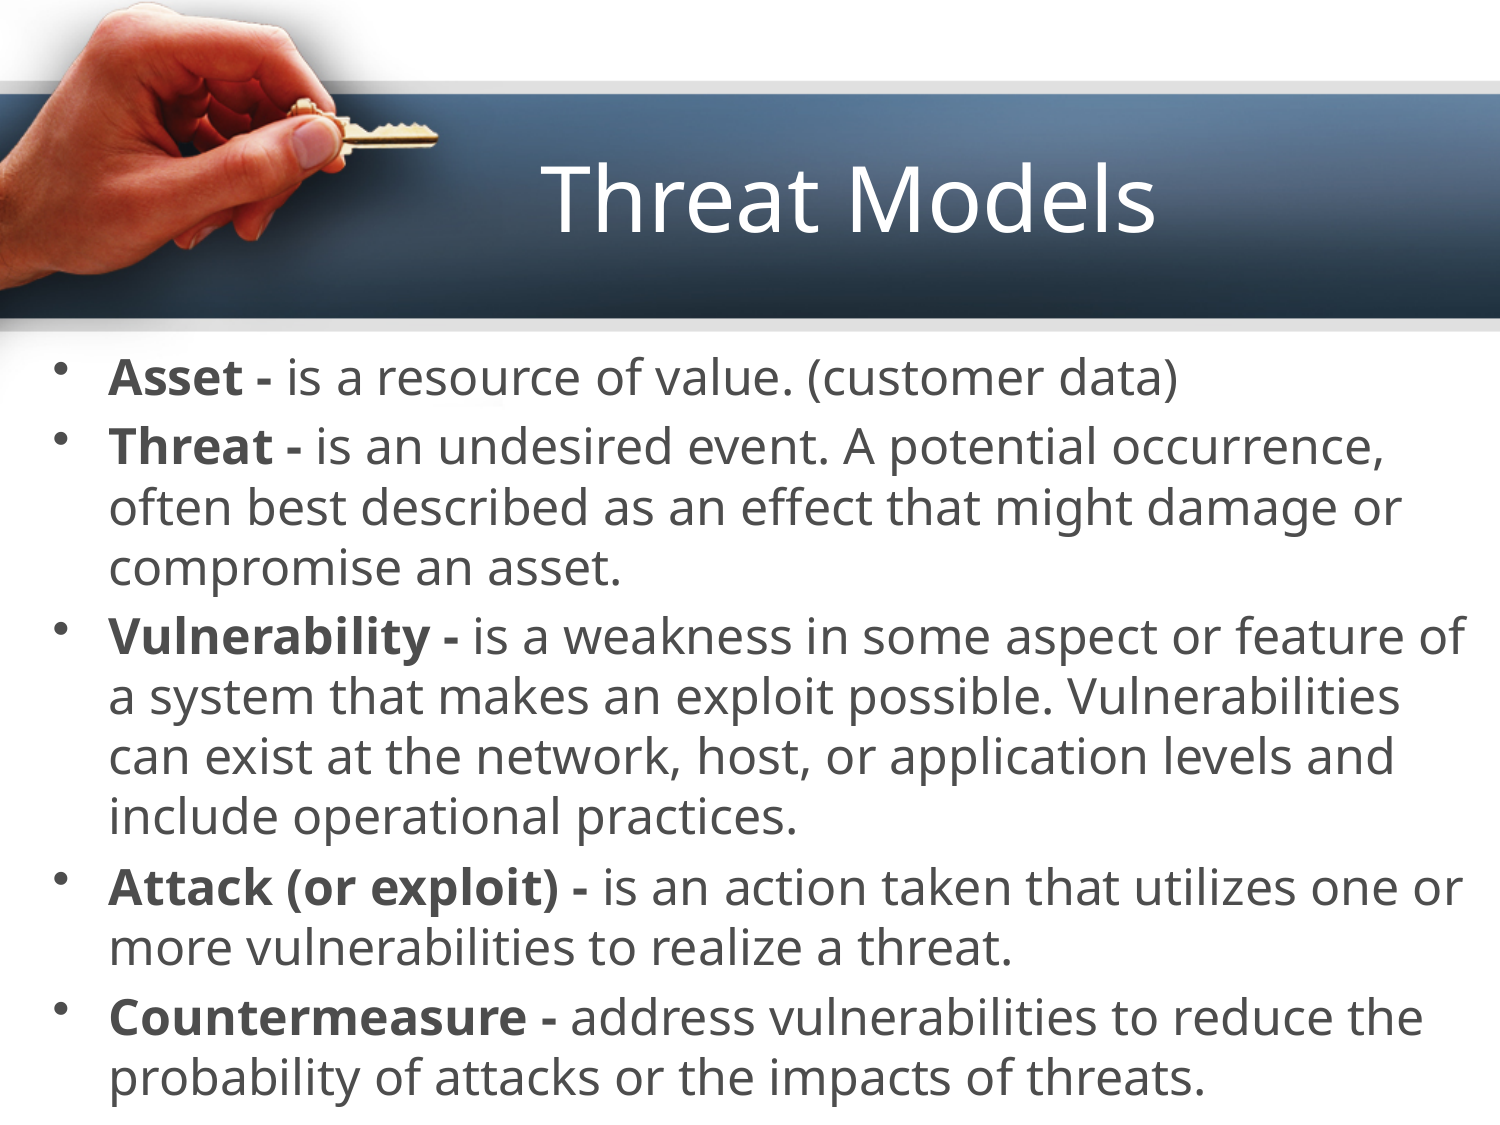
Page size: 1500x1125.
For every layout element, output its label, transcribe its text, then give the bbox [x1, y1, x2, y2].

title Threat Models [249, 137, 1451, 256]
list Asset - is a resource of value. (customer data) Threat - is an undesired event. A potential occurrence, often best described as an effect that might damage or compromise an asset. Vulnerability - is a weakness in some aspect or feature of a system that makes an exploit possible. Vulnerabilities can exist at the network, host, or application levels and include operational practices. Attack (or exploit) - is an action taken that utilizes one or more vulnerabilities to realize a threat. Countermeasure - address vulnerabilities to reduce the probability of attacks or the impacts of threats. [37, 337, 1500, 1125]
picture [0, 0, 1500, 1125]
